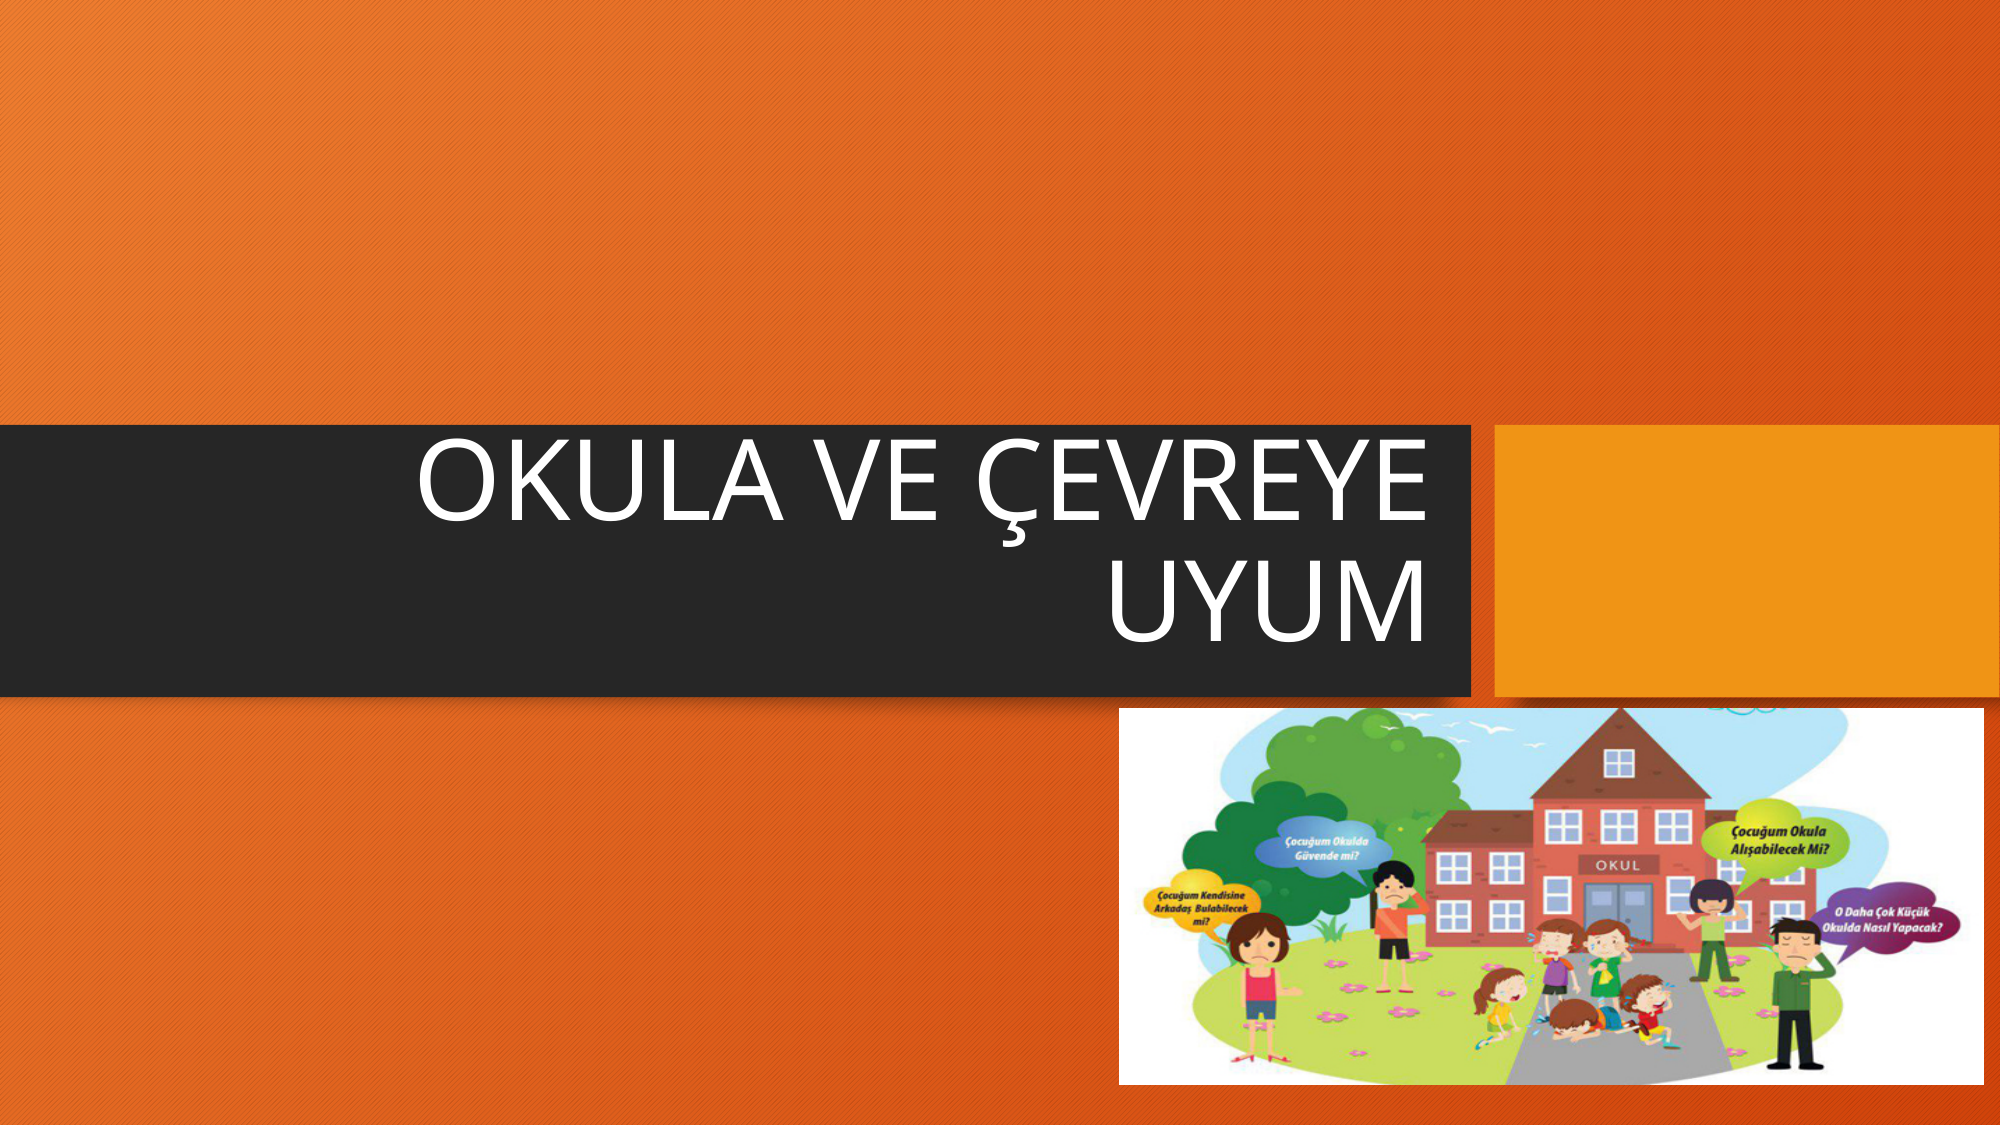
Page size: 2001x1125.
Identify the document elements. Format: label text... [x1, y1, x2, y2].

title OKULA VE ÇEVREYE UYUM [111, 448, 1448, 674]
picture [0, 698, 2000, 1085]
